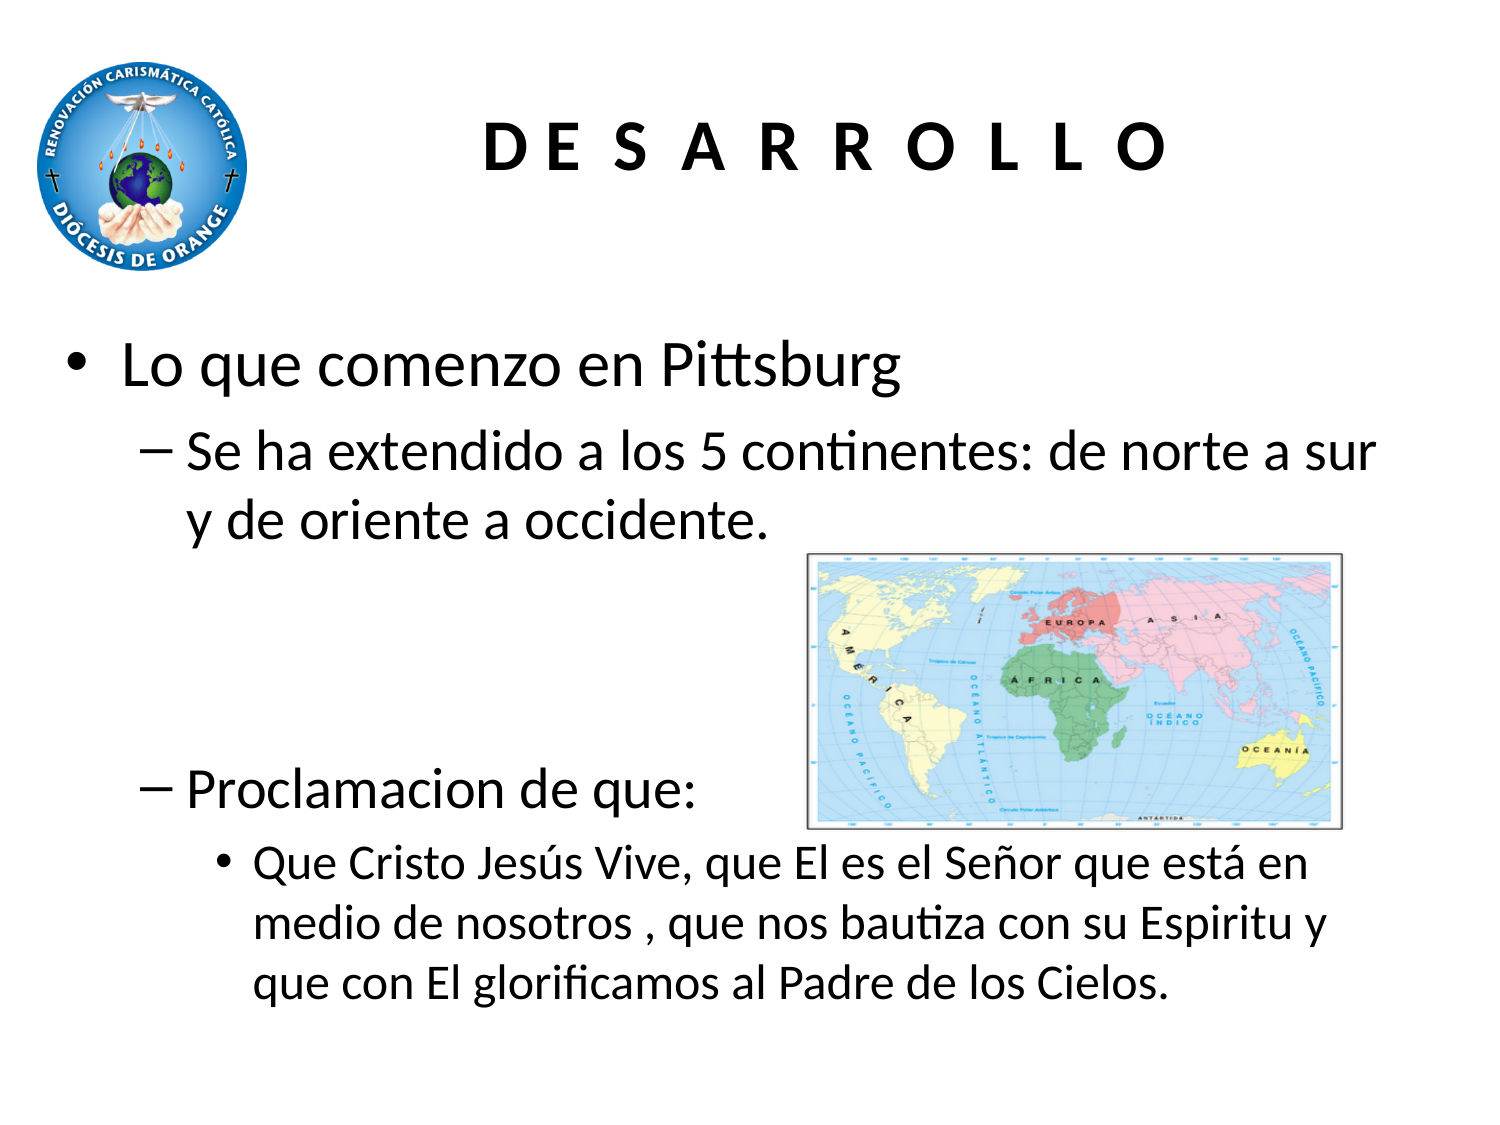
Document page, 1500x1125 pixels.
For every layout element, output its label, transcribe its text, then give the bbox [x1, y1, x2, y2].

title D E S A R R O L L O [329, 47, 1381, 220]
picture [37, 62, 247, 273]
picture [799, 549, 1351, 837]
list Lo que comenzo en Pittsburg Se ha extendido a los 5 continentes: de norte a sur y de oriente a occidente. Proclamacion de que: Que Cristo Jesús Vive, que El es el Señor que está en medio de nosotros , que nos bautiza con su Espiritu y que con El glorificamos al Padre de los Cielos. [50, 312, 1425, 1125]
